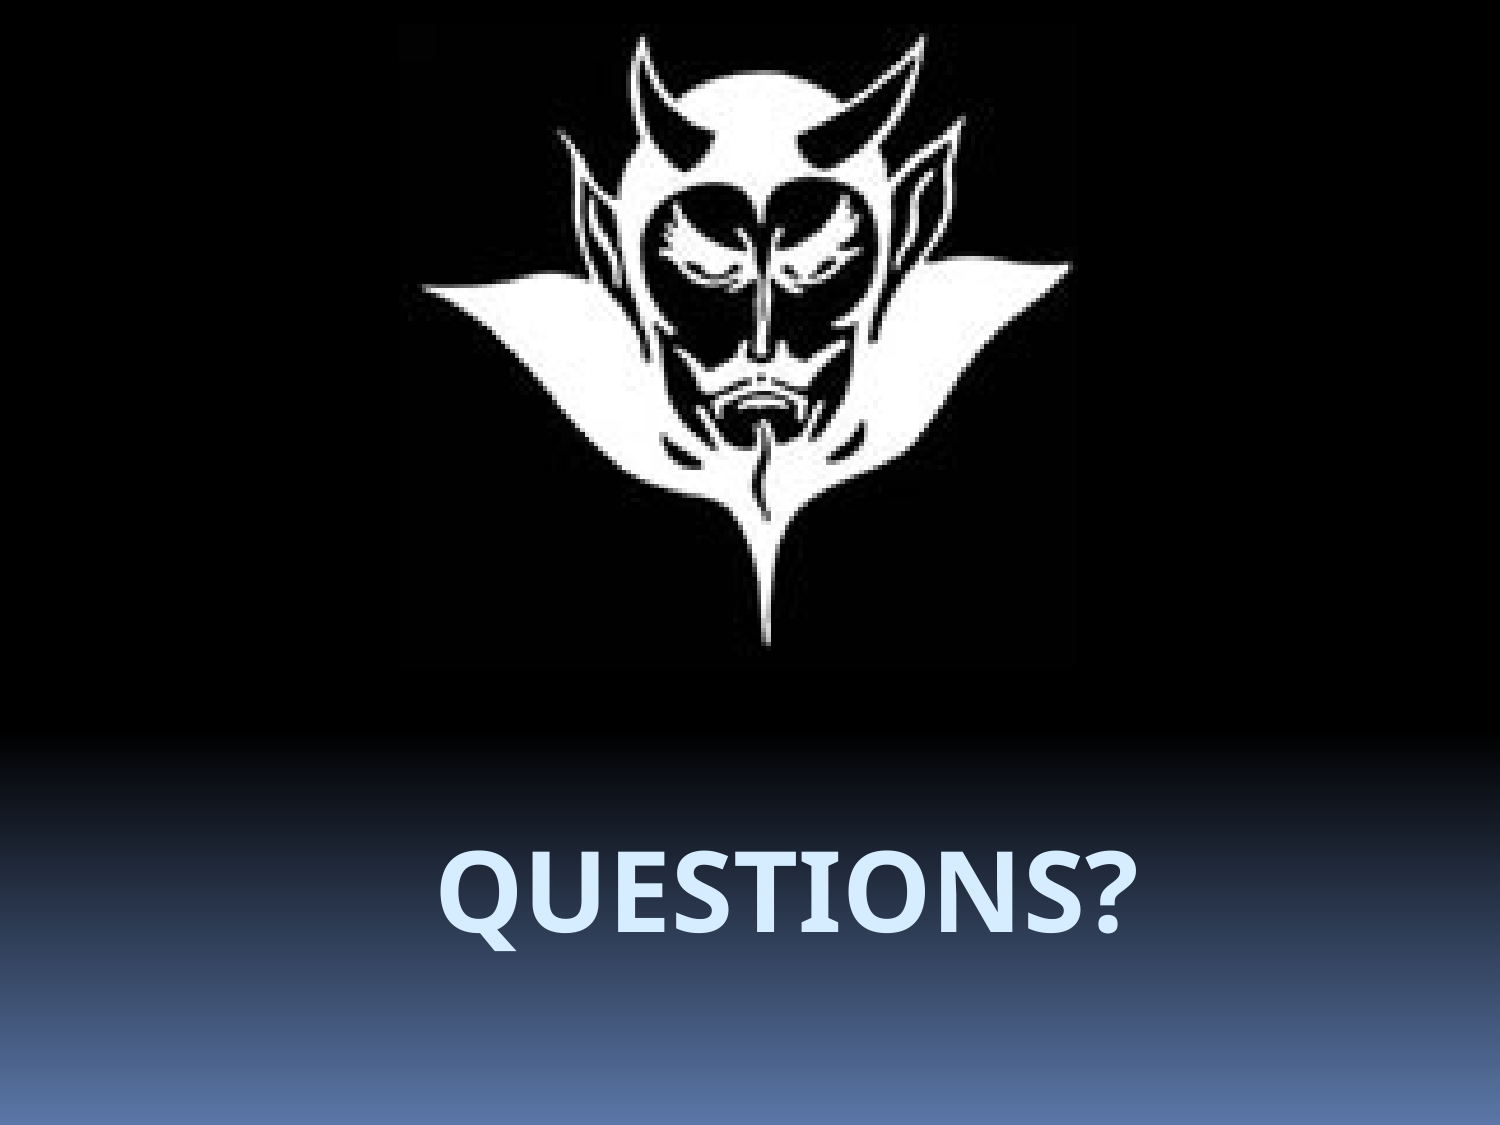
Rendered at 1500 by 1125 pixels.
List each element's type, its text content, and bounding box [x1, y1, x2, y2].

title Questions? [150, 712, 1425, 1037]
picture [399, 24, 1078, 671]
